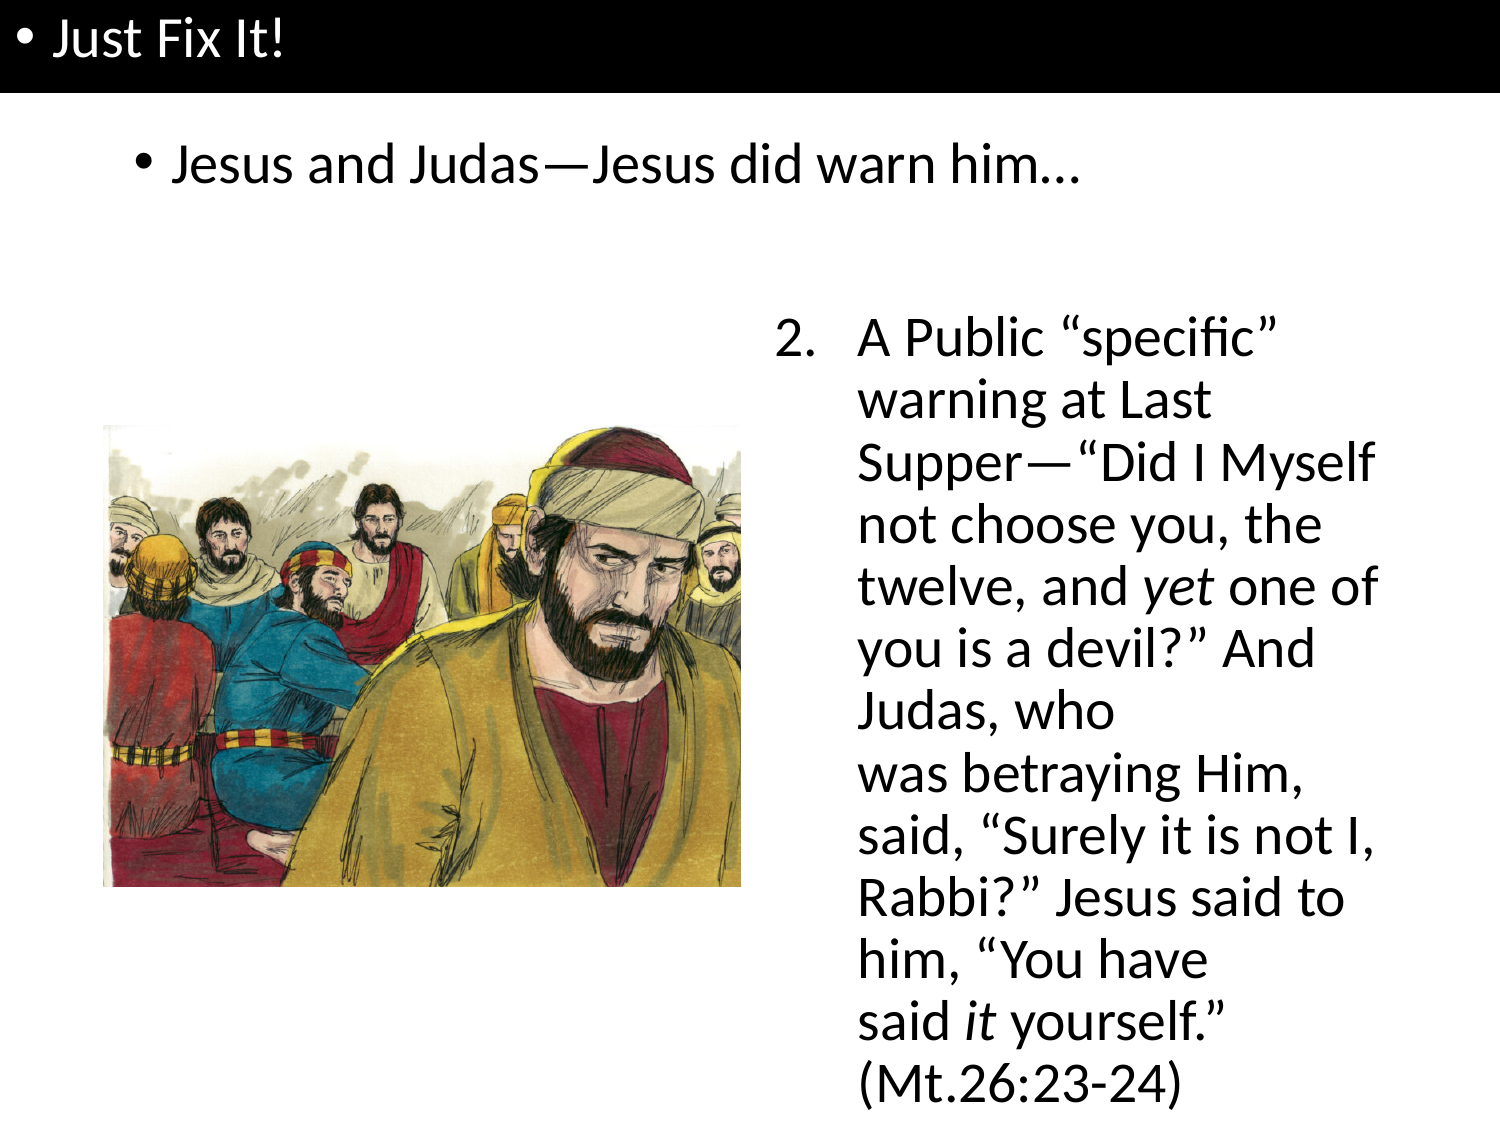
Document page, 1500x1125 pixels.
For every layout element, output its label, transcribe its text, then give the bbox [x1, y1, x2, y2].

text_box Just Fix It! [0, 0, 1500, 93]
text_box Jesus and Judas—Jesus did warn him… [118, 125, 1397, 218]
list A Public “specific” warning at Last Supper—“Did I Myself not choose you, the twelve, and yet one of you is a devil?” And Judas, who was betraying Him, said, “Surely it is not I, Rabbi?” Jesus said to him, “You have said it yourself.” (Mt.26:23-24) [759, 299, 1397, 1125]
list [103, 425, 741, 887]
